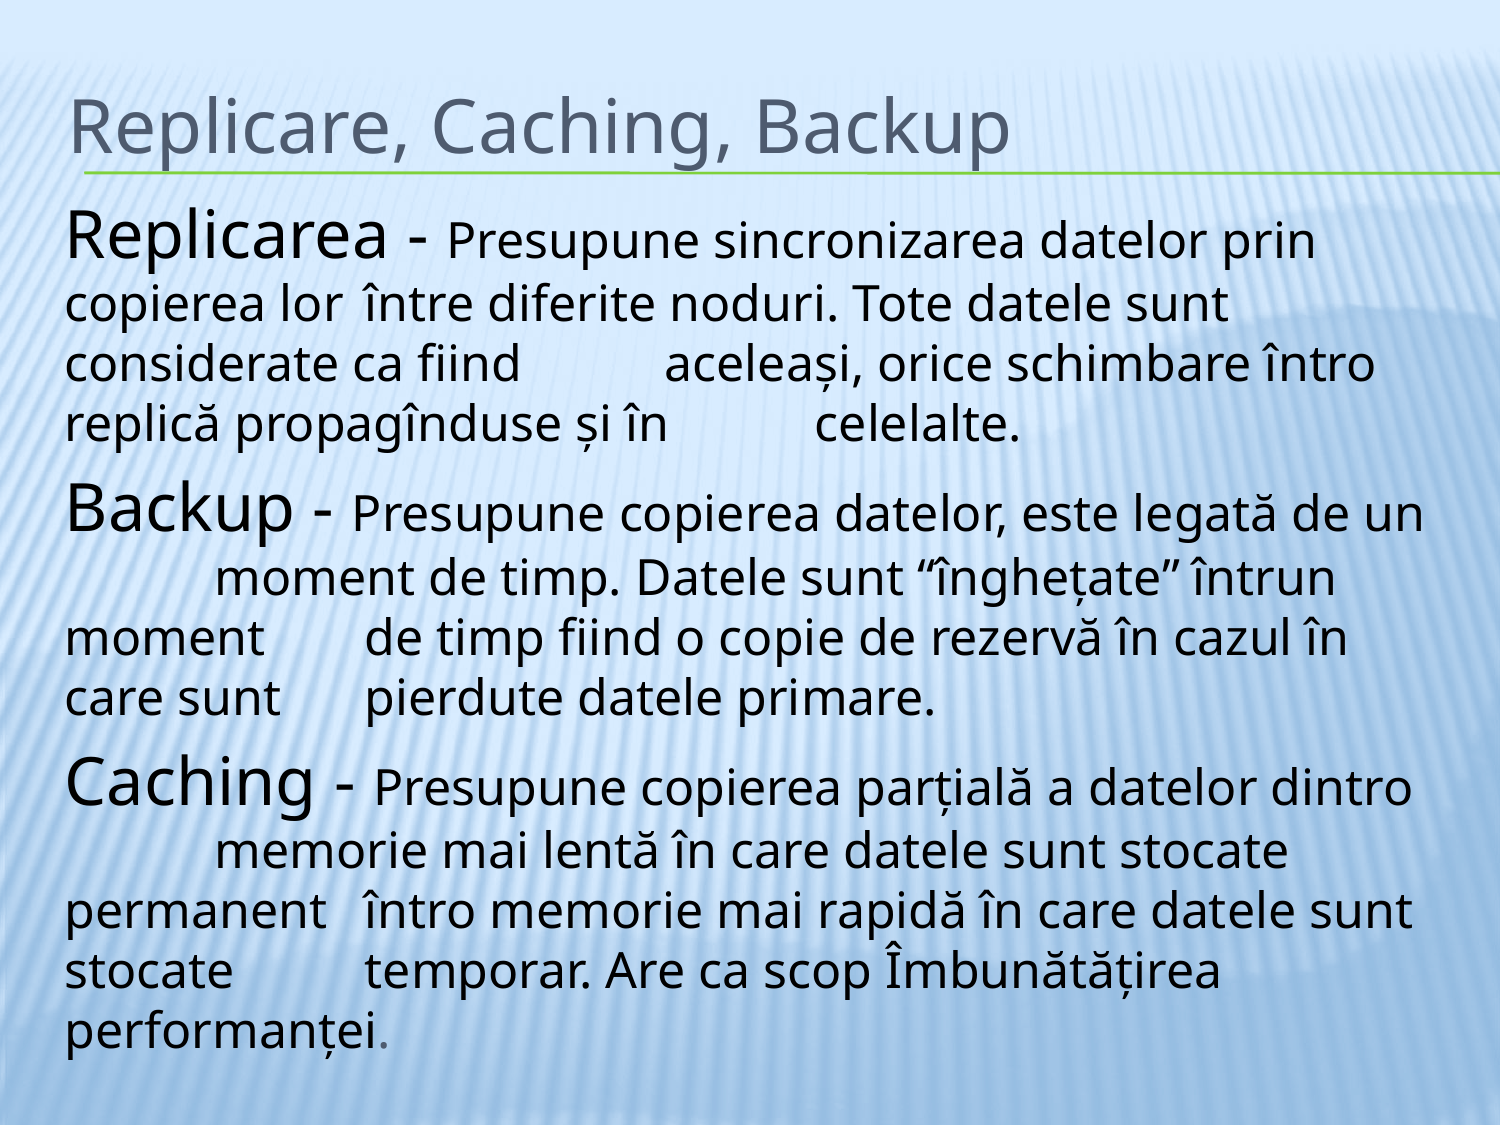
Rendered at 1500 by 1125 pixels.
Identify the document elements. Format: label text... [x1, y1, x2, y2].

list Replicarea - Presupune sincronizarea datelor prin copierea lor între diferite noduri. Tote datele sunt considerate ca fiind aceleași, orice schimbare întro replică propagînduse și în celelalte. Backup - Presupune copierea datelor, este legată de un moment de timp. Datele sunt “înghețate” întrun moment de timp fiind o copie de rezervă în cazul în care sunt pierdute datele primare. Caching - Presupune copierea parțială a datelor dintro memorie mai lentă în care datele sunt stocate permanent întro memorie mai rapidă în care datele sunt stocate temporar. Are ca scop Îmbunătățirea performanței. [50, 184, 1475, 1083]
title Replicare, Caching, Backup [53, 54, 1479, 192]
